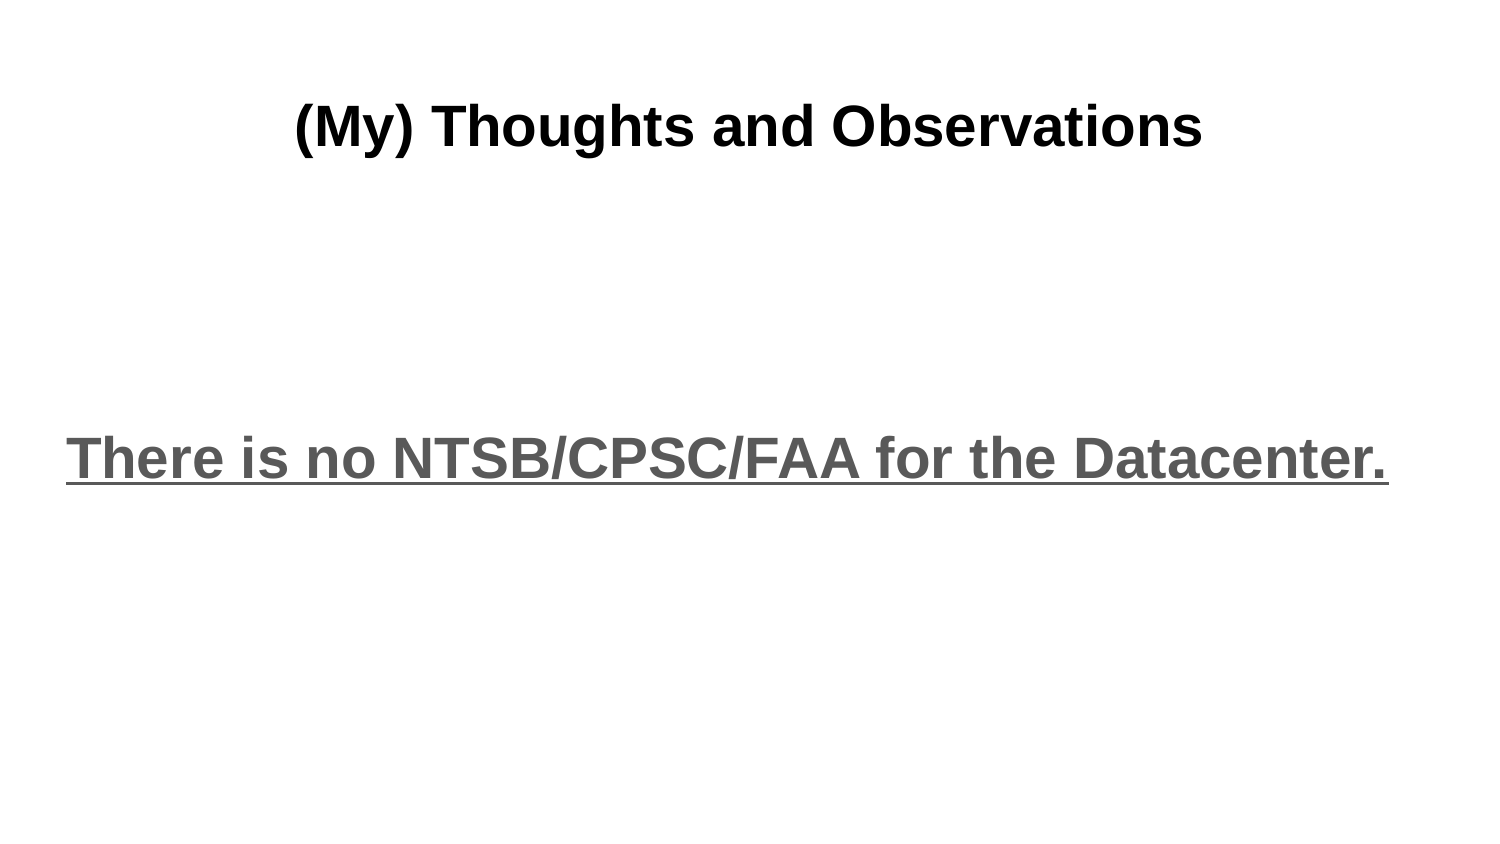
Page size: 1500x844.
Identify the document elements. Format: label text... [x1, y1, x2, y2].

title (My) Thoughts and Observations [51, 72, 1449, 167]
list There is no NTSB/CPSC/FAA for the Datacenter. [51, 394, 1449, 529]
